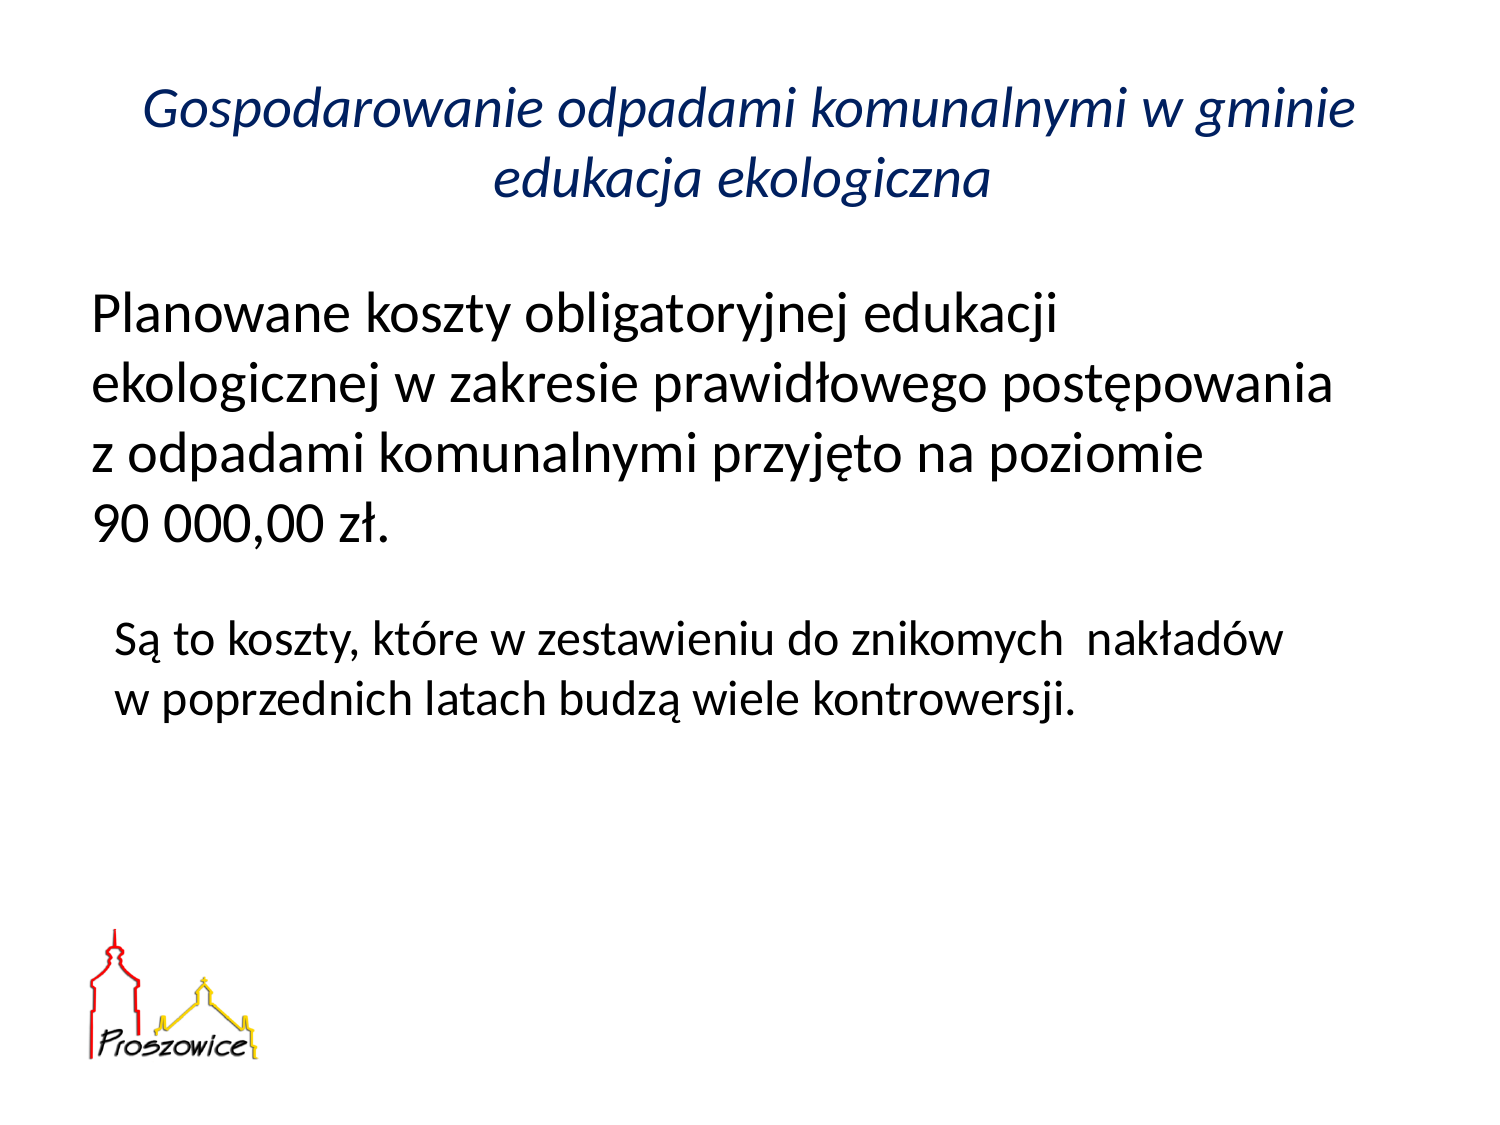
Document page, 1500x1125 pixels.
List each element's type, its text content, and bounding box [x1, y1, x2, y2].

picture [64, 916, 266, 1095]
text_box Planowane koszty obligatoryjnej edukacji ekologicznej w zakresie prawidłowego postępowania z odpadami komunalnymi przyjęto na poziomie 90 000,00 zł. [76, 267, 1353, 562]
text_box Są to koszty, które w zestawieniu do znikomych nakładów w poprzednich latach budzą wiele kontrowersji. [100, 597, 1388, 733]
title Gospodarowanie odpadami komunalnymi w gminie edukacja ekologiczna [75, 45, 1425, 233]
